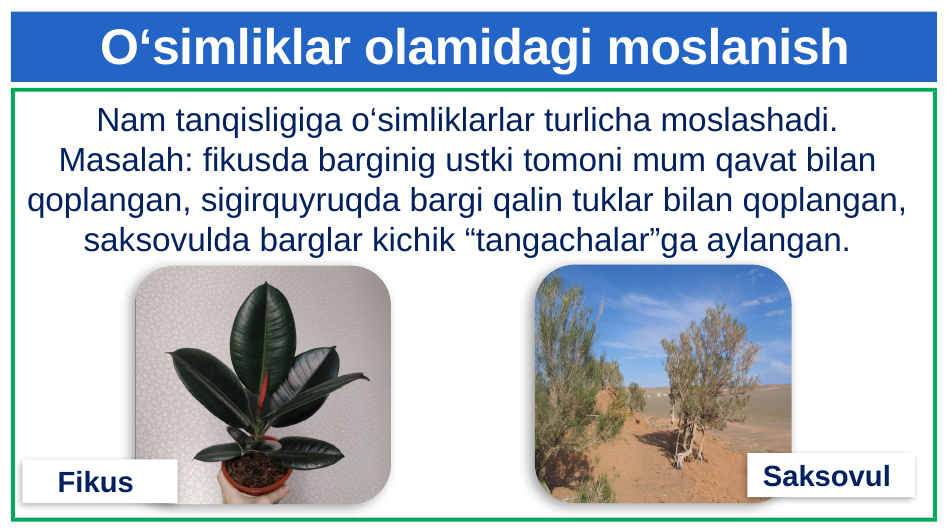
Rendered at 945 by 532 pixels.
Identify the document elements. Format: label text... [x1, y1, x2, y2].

picture [134, 265, 392, 505]
picture [534, 264, 792, 504]
text_box Saksovul [797, 452, 916, 498]
text_box Nam tanqisligiga o‘simliklarlar turlicha moslashadi. Masalah: fikusda barginig ustki tomoni mum qavat bilan qoplangan, sigirquyruqda bargi qalin tuklar bilan qoplangan, saksovulda barglar kichik “tangachalar”ga aylangan. [9, 90, 926, 266]
text_box Fikus [22, 459, 129, 504]
title O‘simliklar olamidagi moslanish [23, 17, 926, 82]
